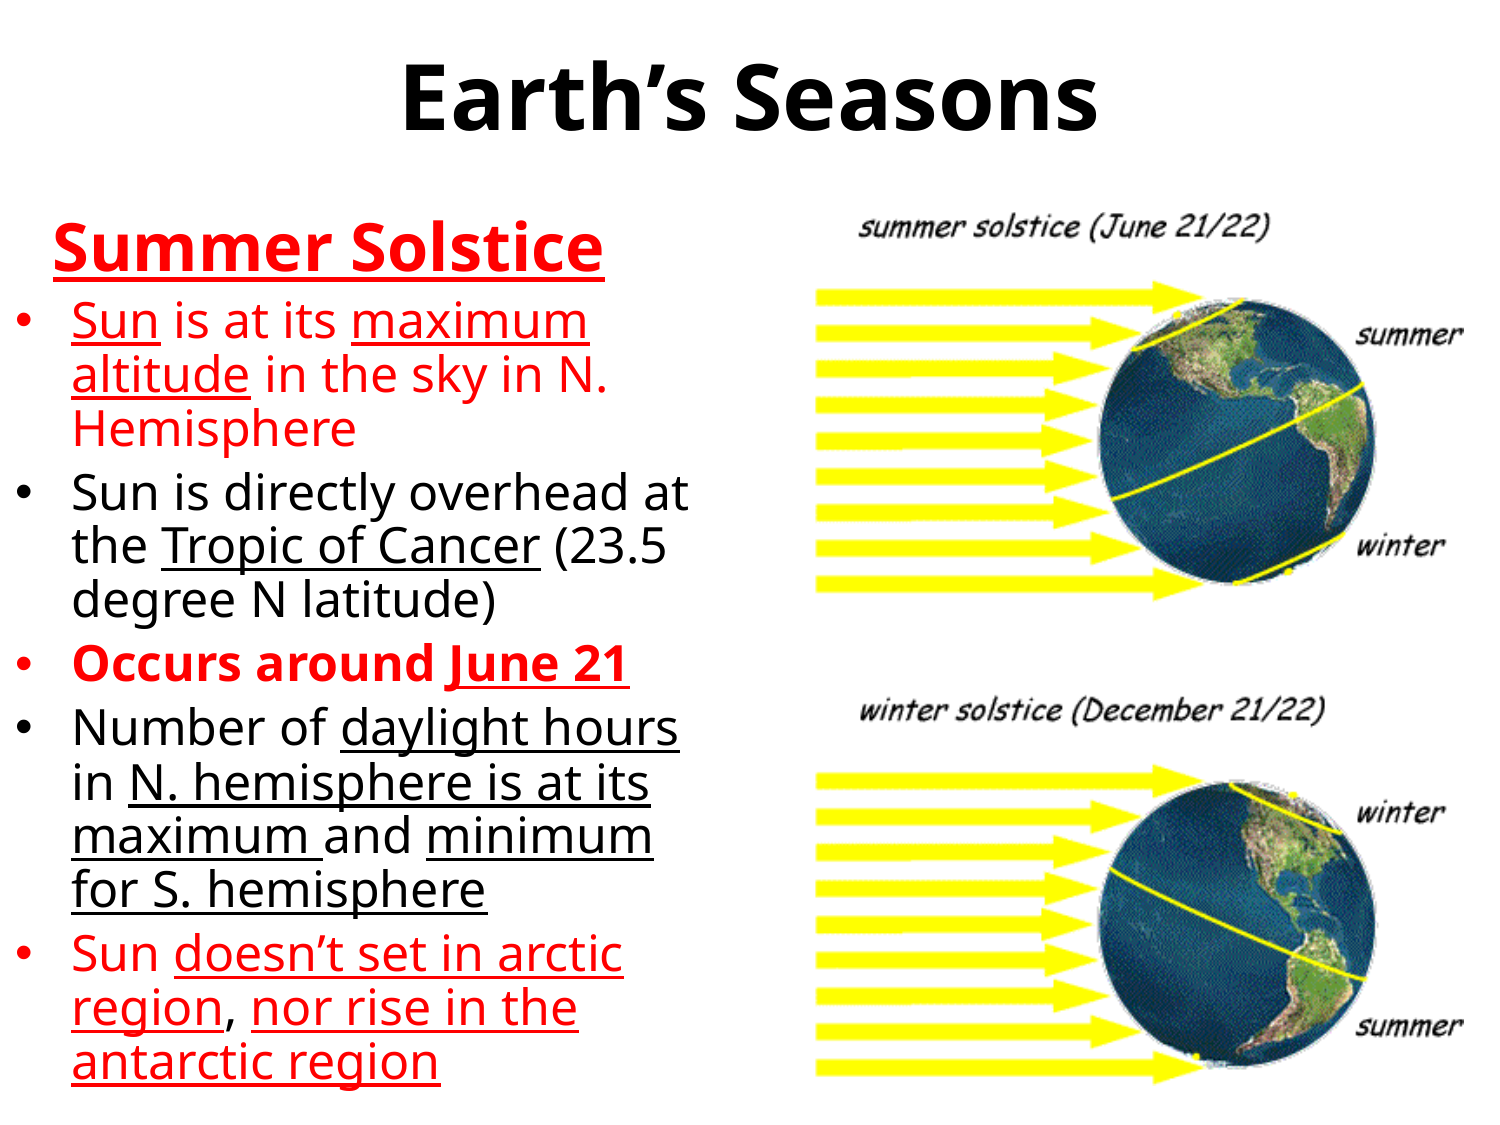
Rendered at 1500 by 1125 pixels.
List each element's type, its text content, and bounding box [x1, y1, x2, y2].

picture [774, 212, 1465, 1086]
title Earth’s Seasons [75, 0, 1425, 188]
list Sun is at its maximum altitude in the sky in N. Hemisphere Sun is directly overhead at the Tropic of Cancer (23.5 degree N latitude) Occurs around June 21 Number of daylight hours in N. hemisphere is at its maximum and minimum for S. hemisphere Sun doesn’t set in arctic region, nor rise in the antarctic region [0, 287, 738, 1125]
list Summer Solstice [37, 187, 701, 287]
